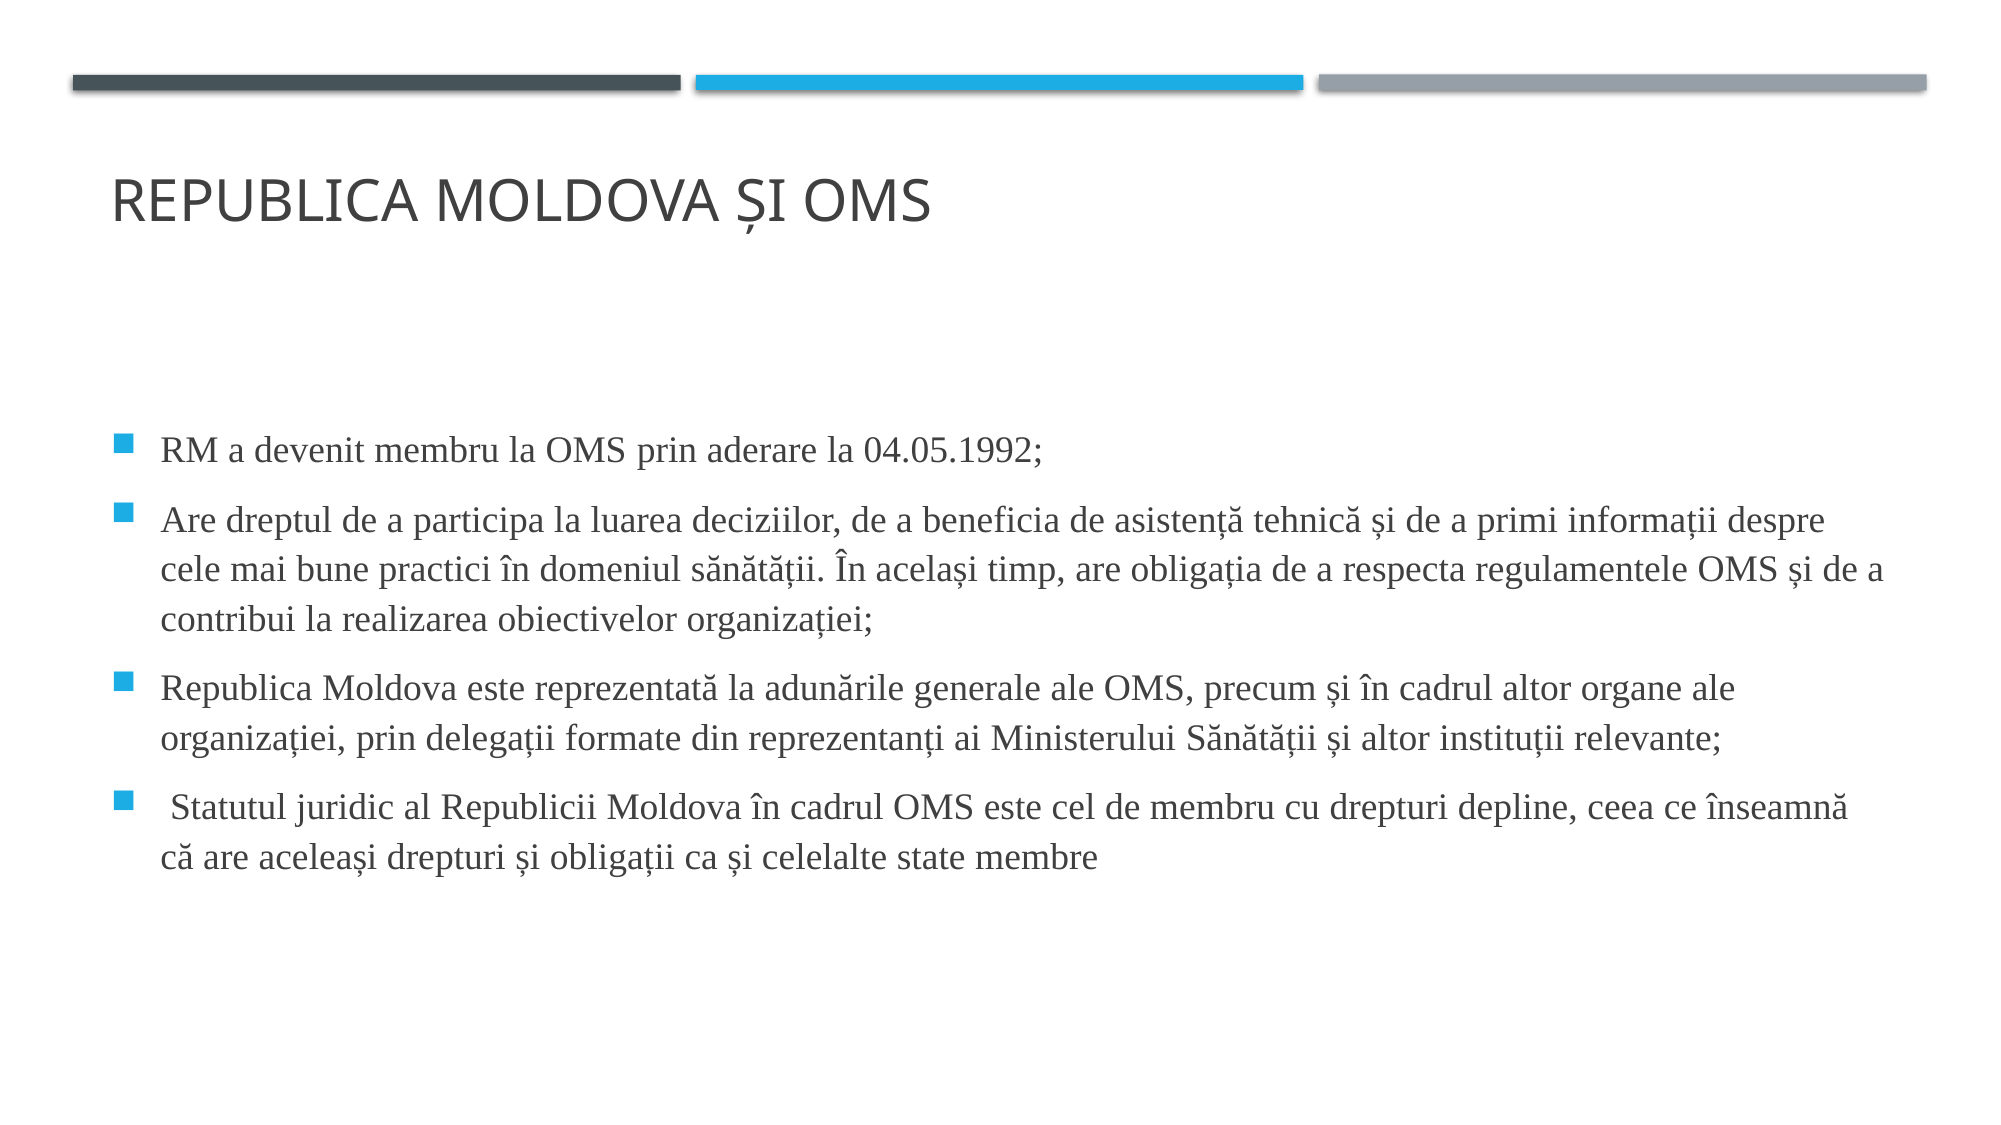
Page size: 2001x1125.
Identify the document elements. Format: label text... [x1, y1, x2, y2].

list RM a devenit membru la OMS prin aderare la 04.05.1992; Are dreptul de a participa la luarea deciziilor, de a beneficia de asistență tehnică și de a primi informații despre cele mai bune practici în domeniul sănătății. În același timp, are obligația de a respecta regulamentele OMS și de a contribui la realizarea obiectivelor organizației; Republica Moldova este reprezentată la adunările generale ale OMS, precum și în cadrul altor organe ale organizației, prin delegații formate din reprezentanți ai Ministerului Sănătății și altor instituții relevante; Statutul juridic al Republicii Moldova în cadrul OMS este cel de membru cu drepturi depline, ceea ce înseamnă că are aceleași drepturi și obligații ca și celelalte state membre [95, 383, 1905, 981]
title Republica Moldova și OMS [95, 115, 1905, 311]
